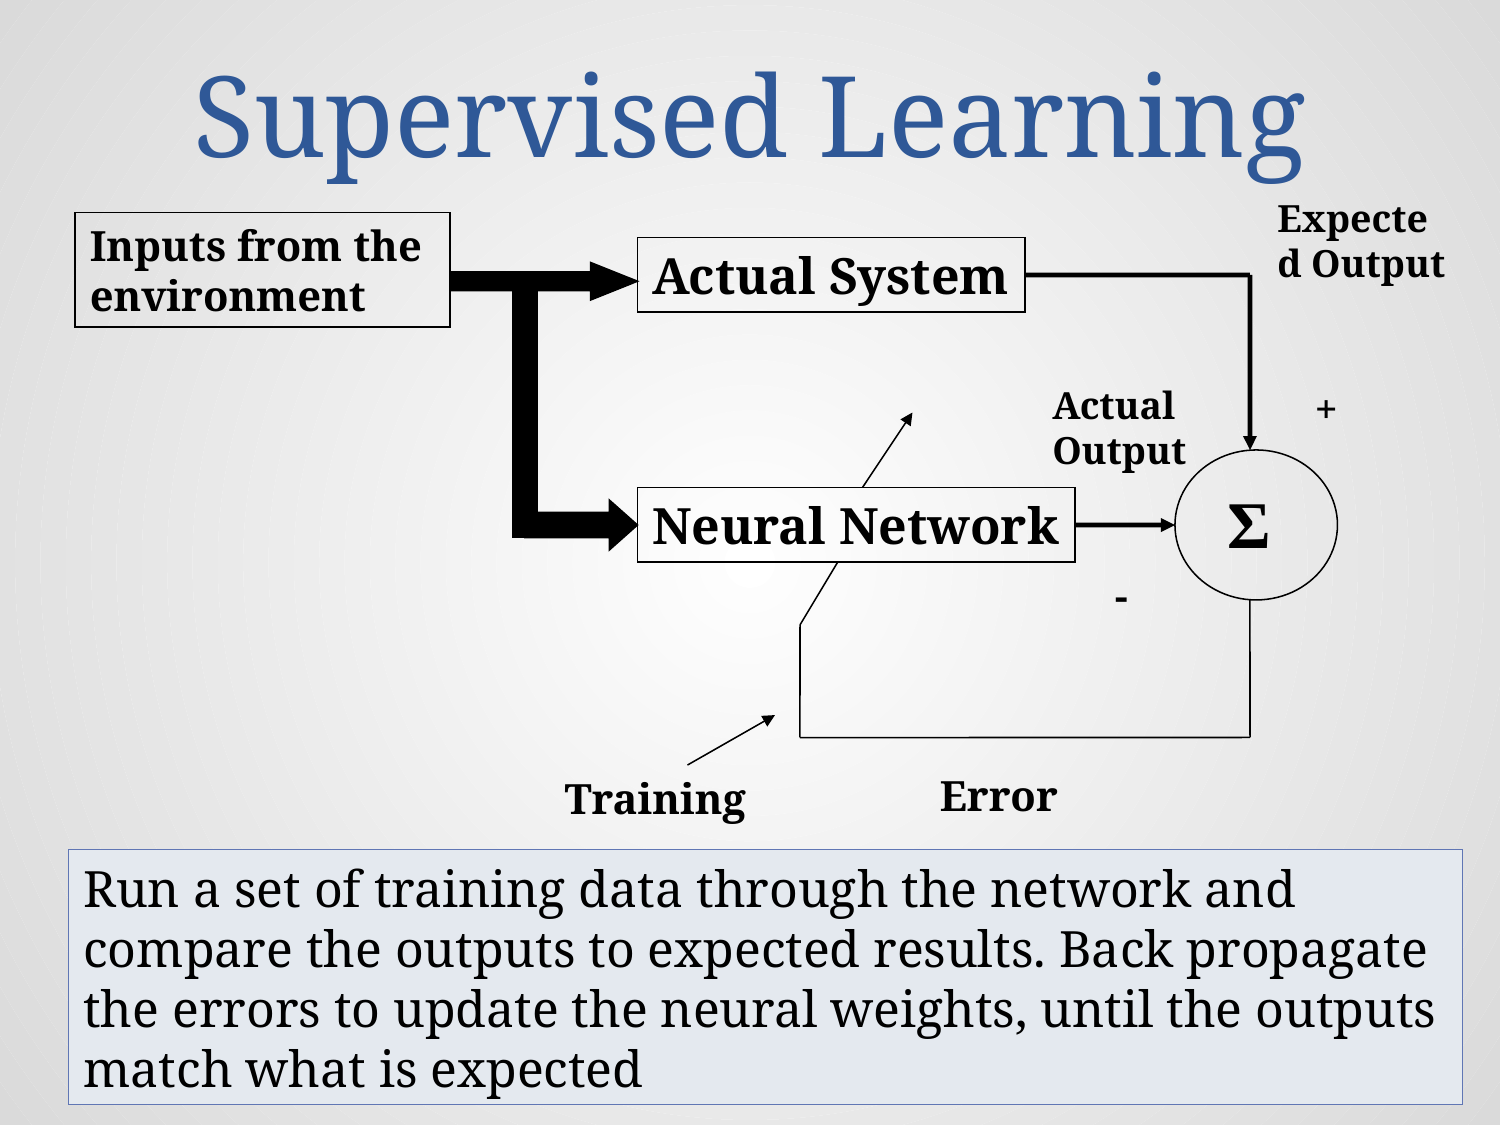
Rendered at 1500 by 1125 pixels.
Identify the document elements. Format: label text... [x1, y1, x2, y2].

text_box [74, 187, 1463, 831]
text_box Run a set of training data through the network and compare the outputs to expected results. Back propagate the errors to update the neural weights, until the outputs match what is expected [68, 849, 1463, 1105]
title Supervised Learning [75, 12, 1425, 186]
